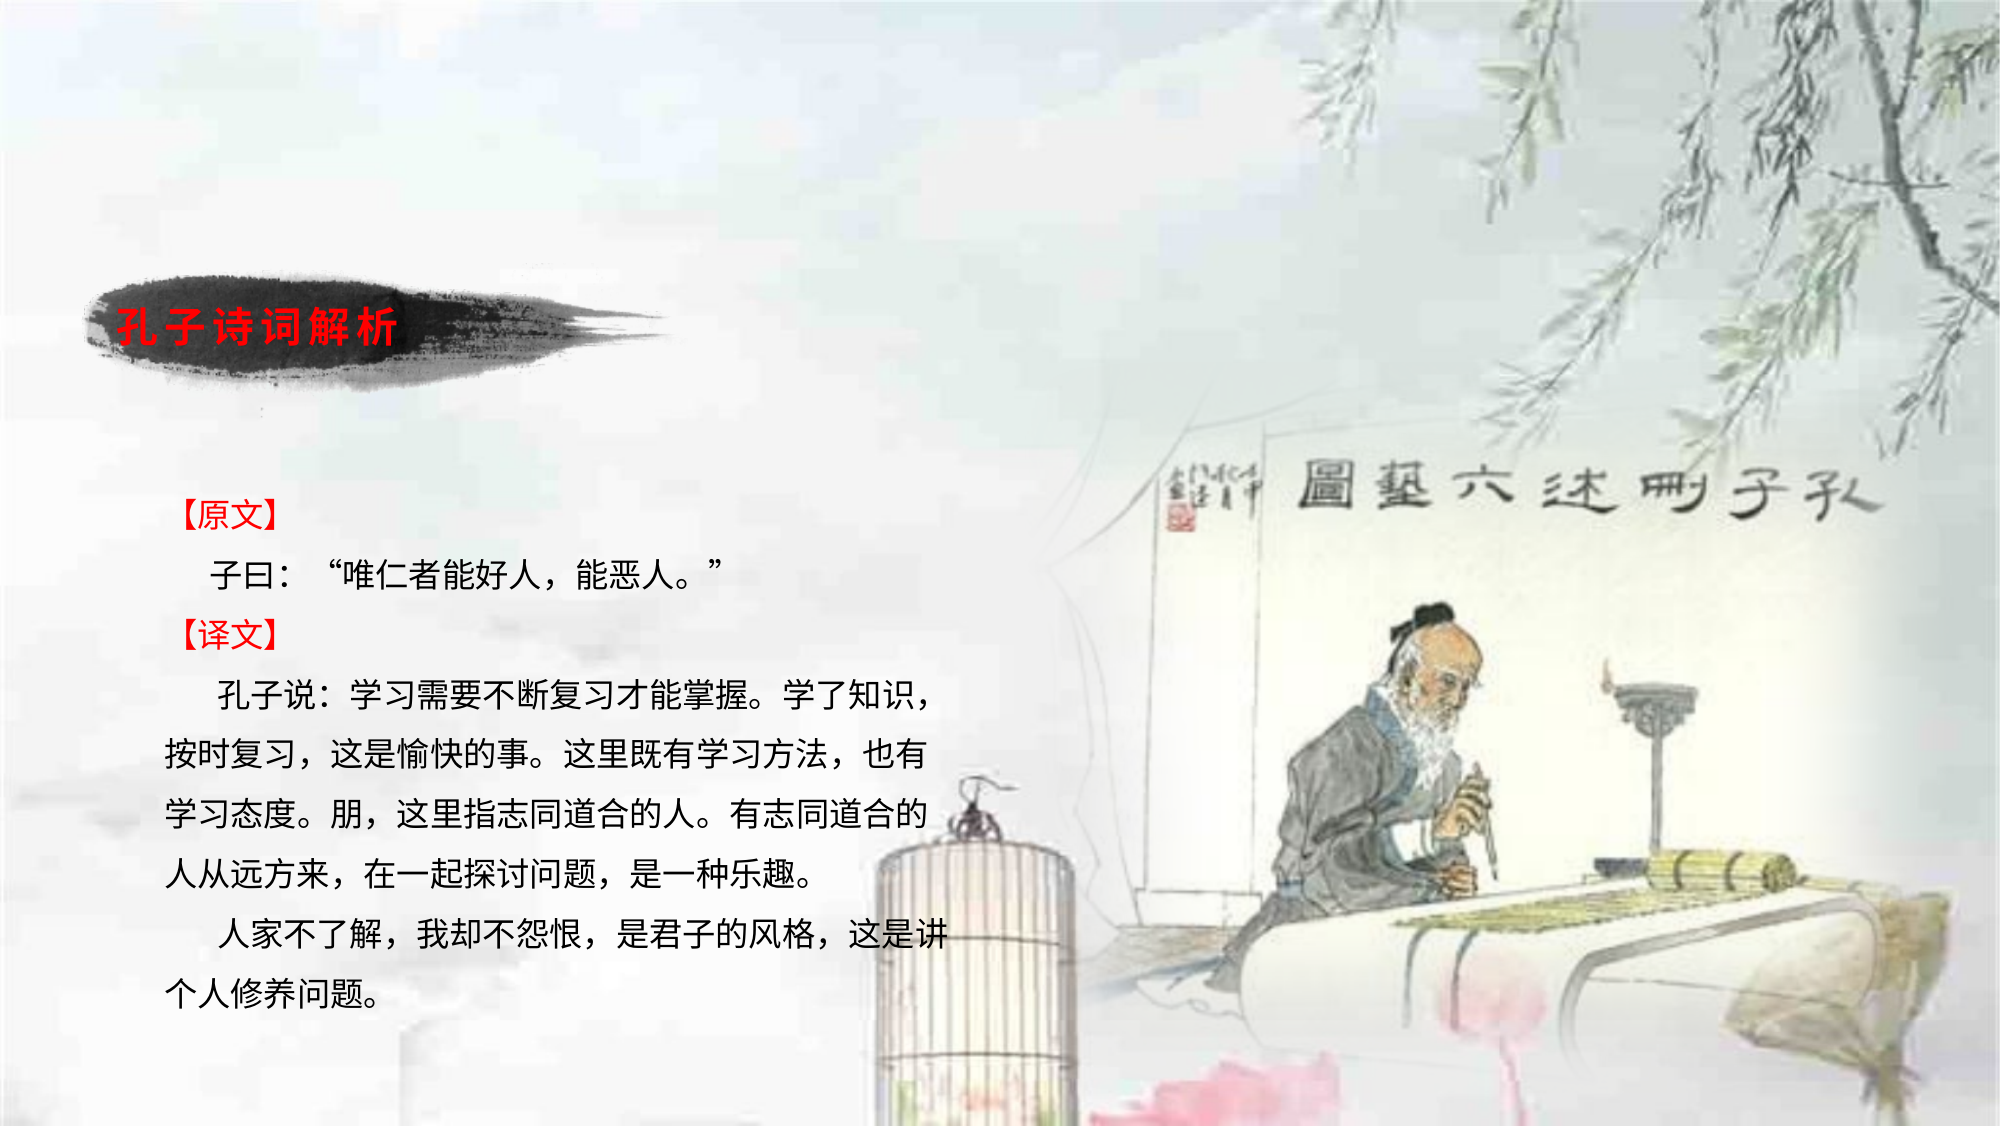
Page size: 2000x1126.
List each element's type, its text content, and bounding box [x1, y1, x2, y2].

text_box 【原文】 子曰：“唯仁者能好人，能恶人。” 【译文】 孔子说：学习需要不断复习才能掌握。学了知识，按时复习，这是愉快的事。这里既有学习方法，也有学习态度。朋，这里指志同道合的人。有志同道合的人从远方来，在一起探讨问题，是一种乐趣。 人家不了解，我却不怨恨，是君子的风格，这是讲个人修养问题。 [149, 466, 977, 1021]
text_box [66, 263, 689, 421]
picture [0, 0, 2000, 1126]
